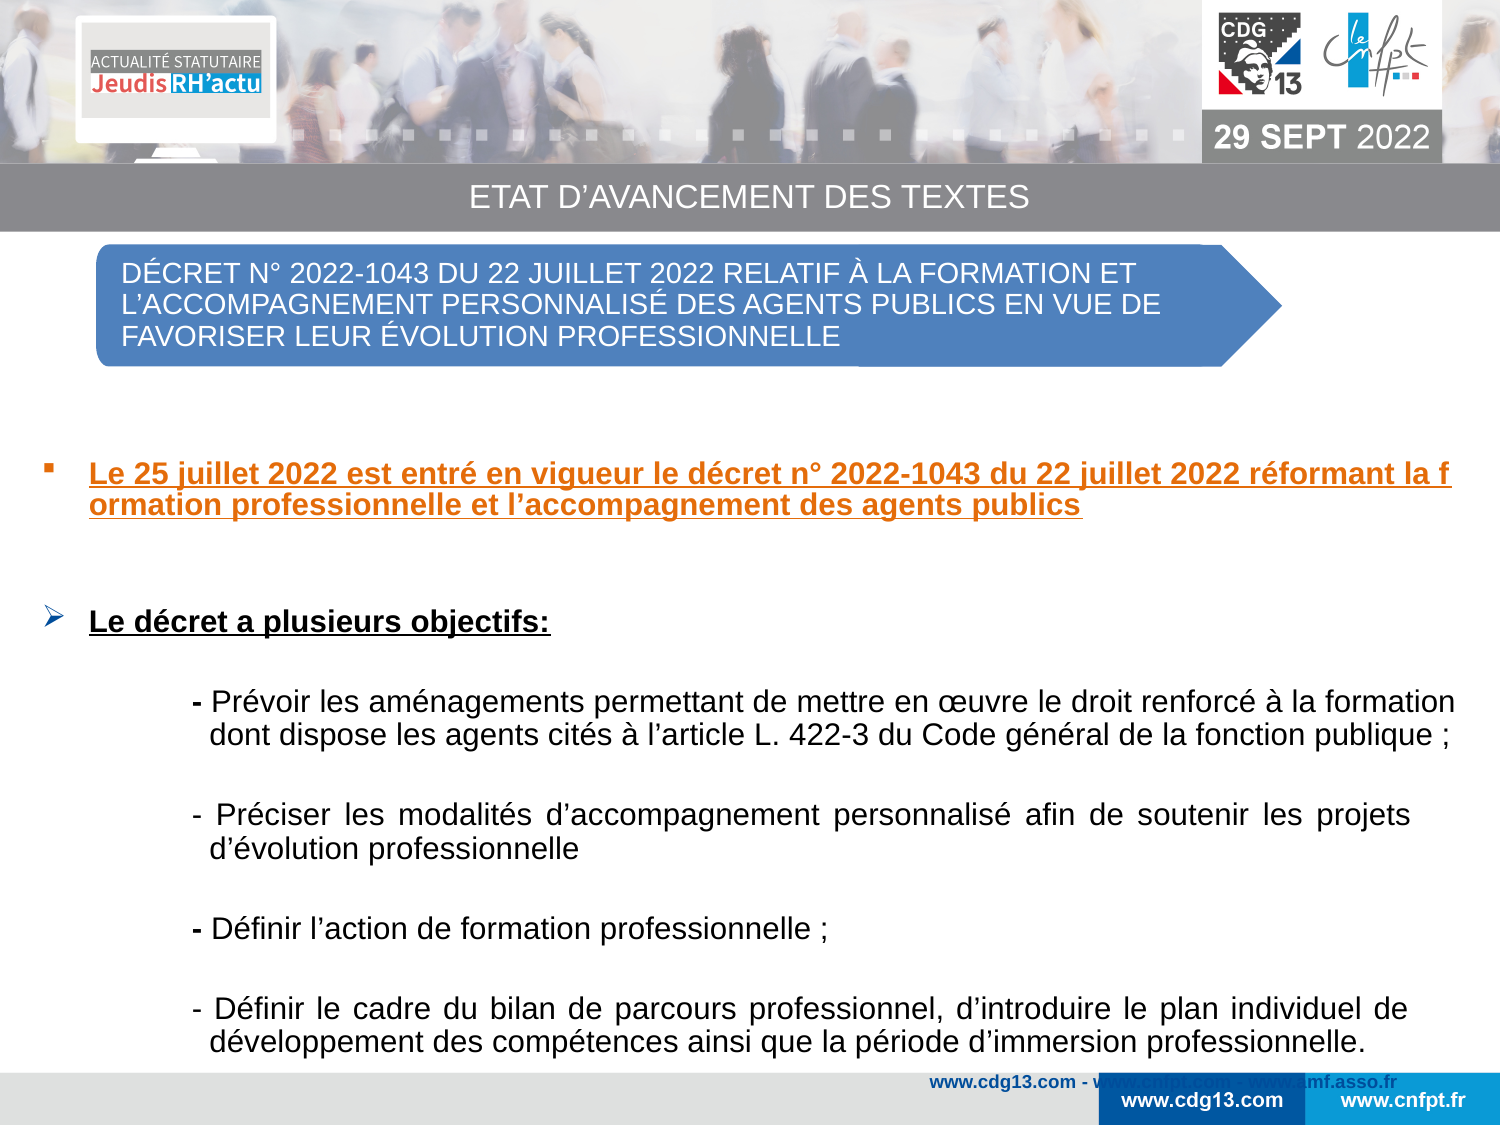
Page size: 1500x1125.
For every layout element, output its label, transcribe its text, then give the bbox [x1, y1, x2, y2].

picture [0, 232, 1500, 1125]
picture [0, 0, 1500, 163]
text_box Décret n° 2022-1043 du 22 juillet 2022 relatif à la formation et l’accompagnement personnalisé des agents publics en vue de favoriser leur évolution professionnelle [96, 244, 1213, 367]
picture [1376, 1101, 1387, 1106]
picture [1359, 1101, 1370, 1106]
text_box [856, 242, 1285, 324]
text_box ETAT D’AVANCEMENT DES TEXTES [0, 163, 1500, 232]
picture [1343, 1101, 1354, 1106]
list Le 25 juillet 2022 est entré en vigueur le décret n° 2022-1043 du 22 juillet 2022 réformant la formation professionnelle et l’accompagnement des agents publics Le décret a plusieurs objectifs: - Prévoir les aménagements permettant de mettre en œuvre le droit renforcé à la formation dont dispose les agents cités à l’article L. 422-3 du Code général de la fonction publique ; - Préciser les modalités d’accompagnement personnalisé afin de soutenir les projets d’évolution professionnelle - Définir l’action de formation professionnelle ; - Définir le cadre du bilan de parcours professionnel, d’introduire le plan individuel de développement des compétences ainsi que la période d’immersion professionnelle. [26, 324, 1474, 1101]
